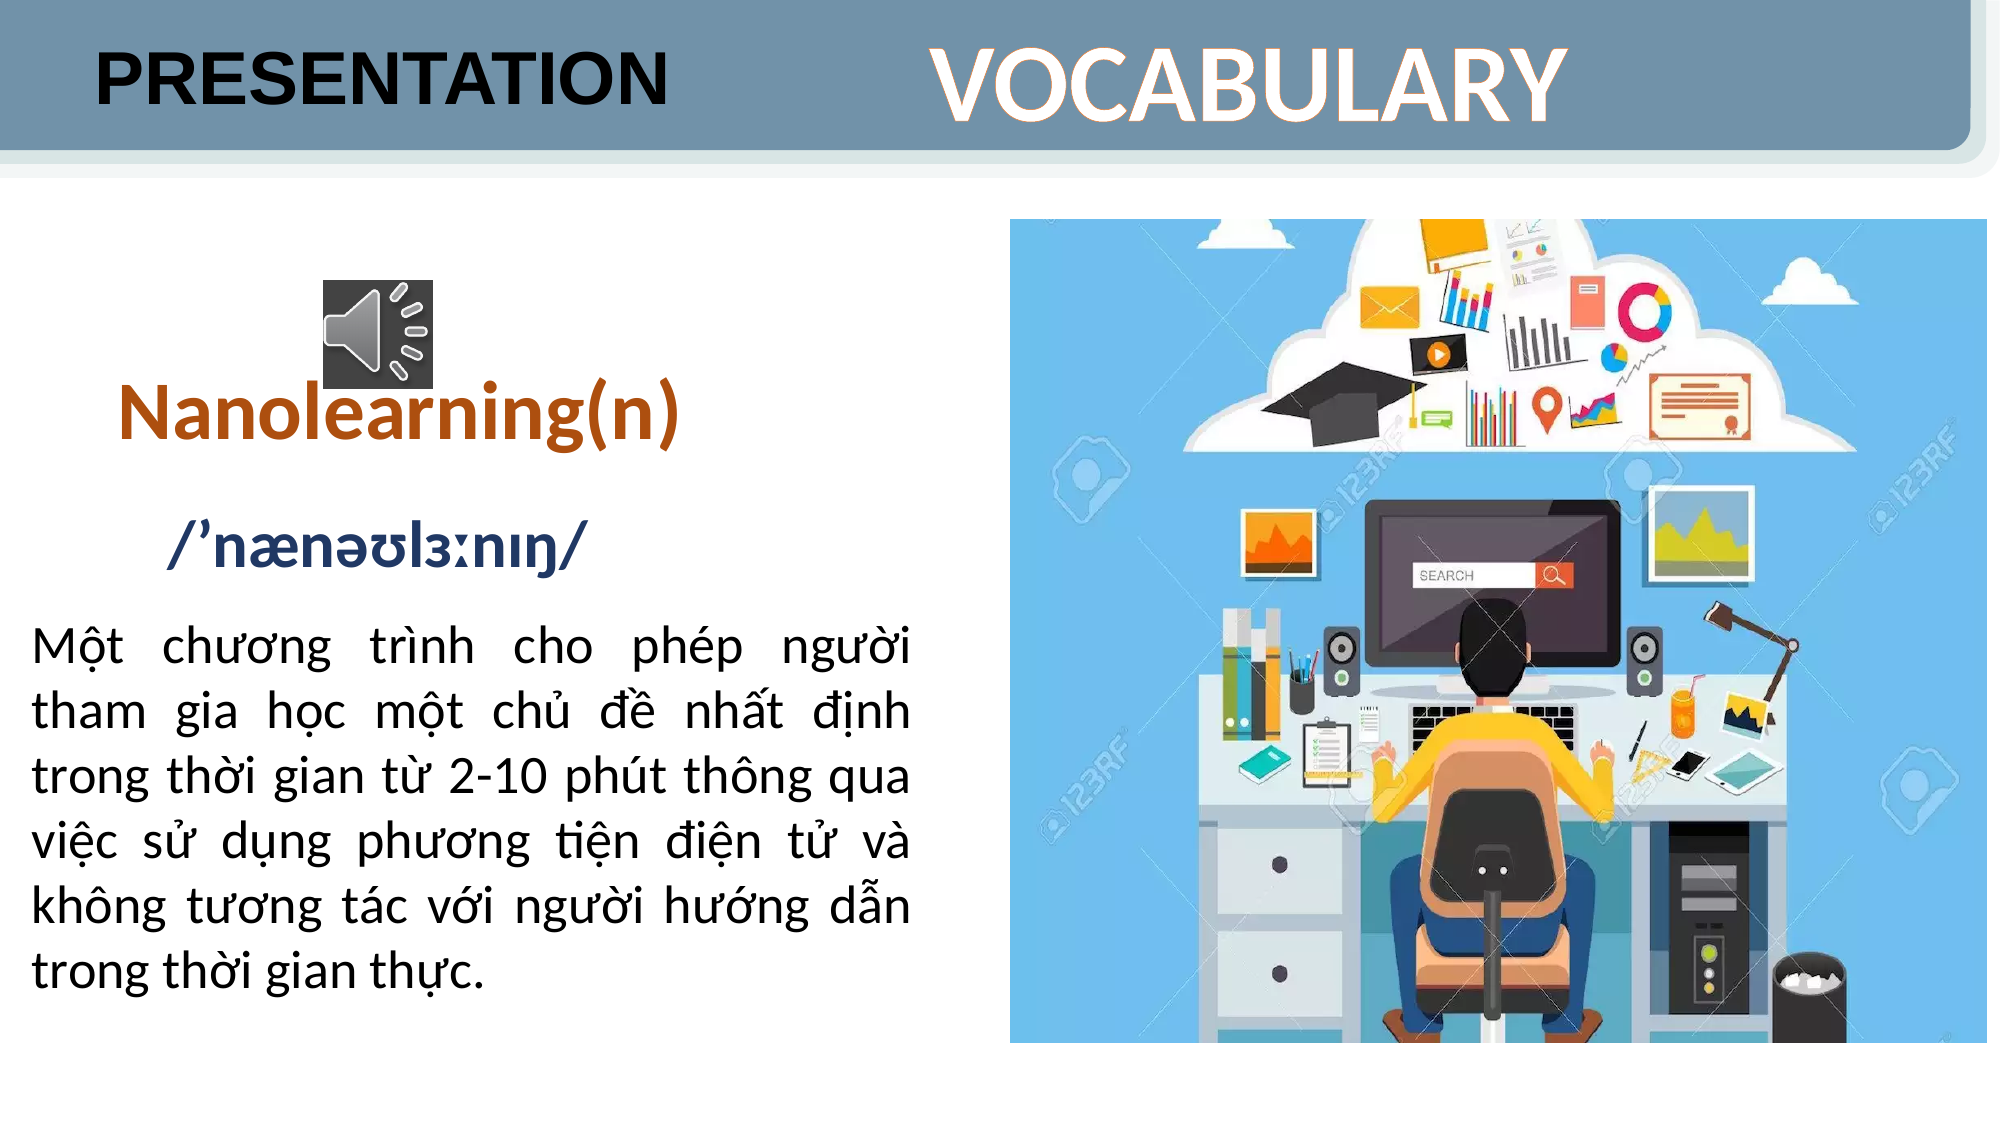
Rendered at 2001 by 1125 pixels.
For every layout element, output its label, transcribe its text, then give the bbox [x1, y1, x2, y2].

text_box Nanolearning(n) [0, 352, 873, 461]
text_box Một chương trình cho phép người tham gia học một chủ đề nhất định trong thời gian từ 2-10 phút thông qua việc sử dụng phương tiện điện tử và không tương tác với người hướng dẫn trong thời gian thực. [17, 602, 929, 1007]
picture [322, 278, 435, 391]
picture [1009, 219, 1987, 1043]
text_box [0, 0, 2000, 178]
text_box /’nænəʊlɜːnɪŋ/ [153, 493, 604, 589]
